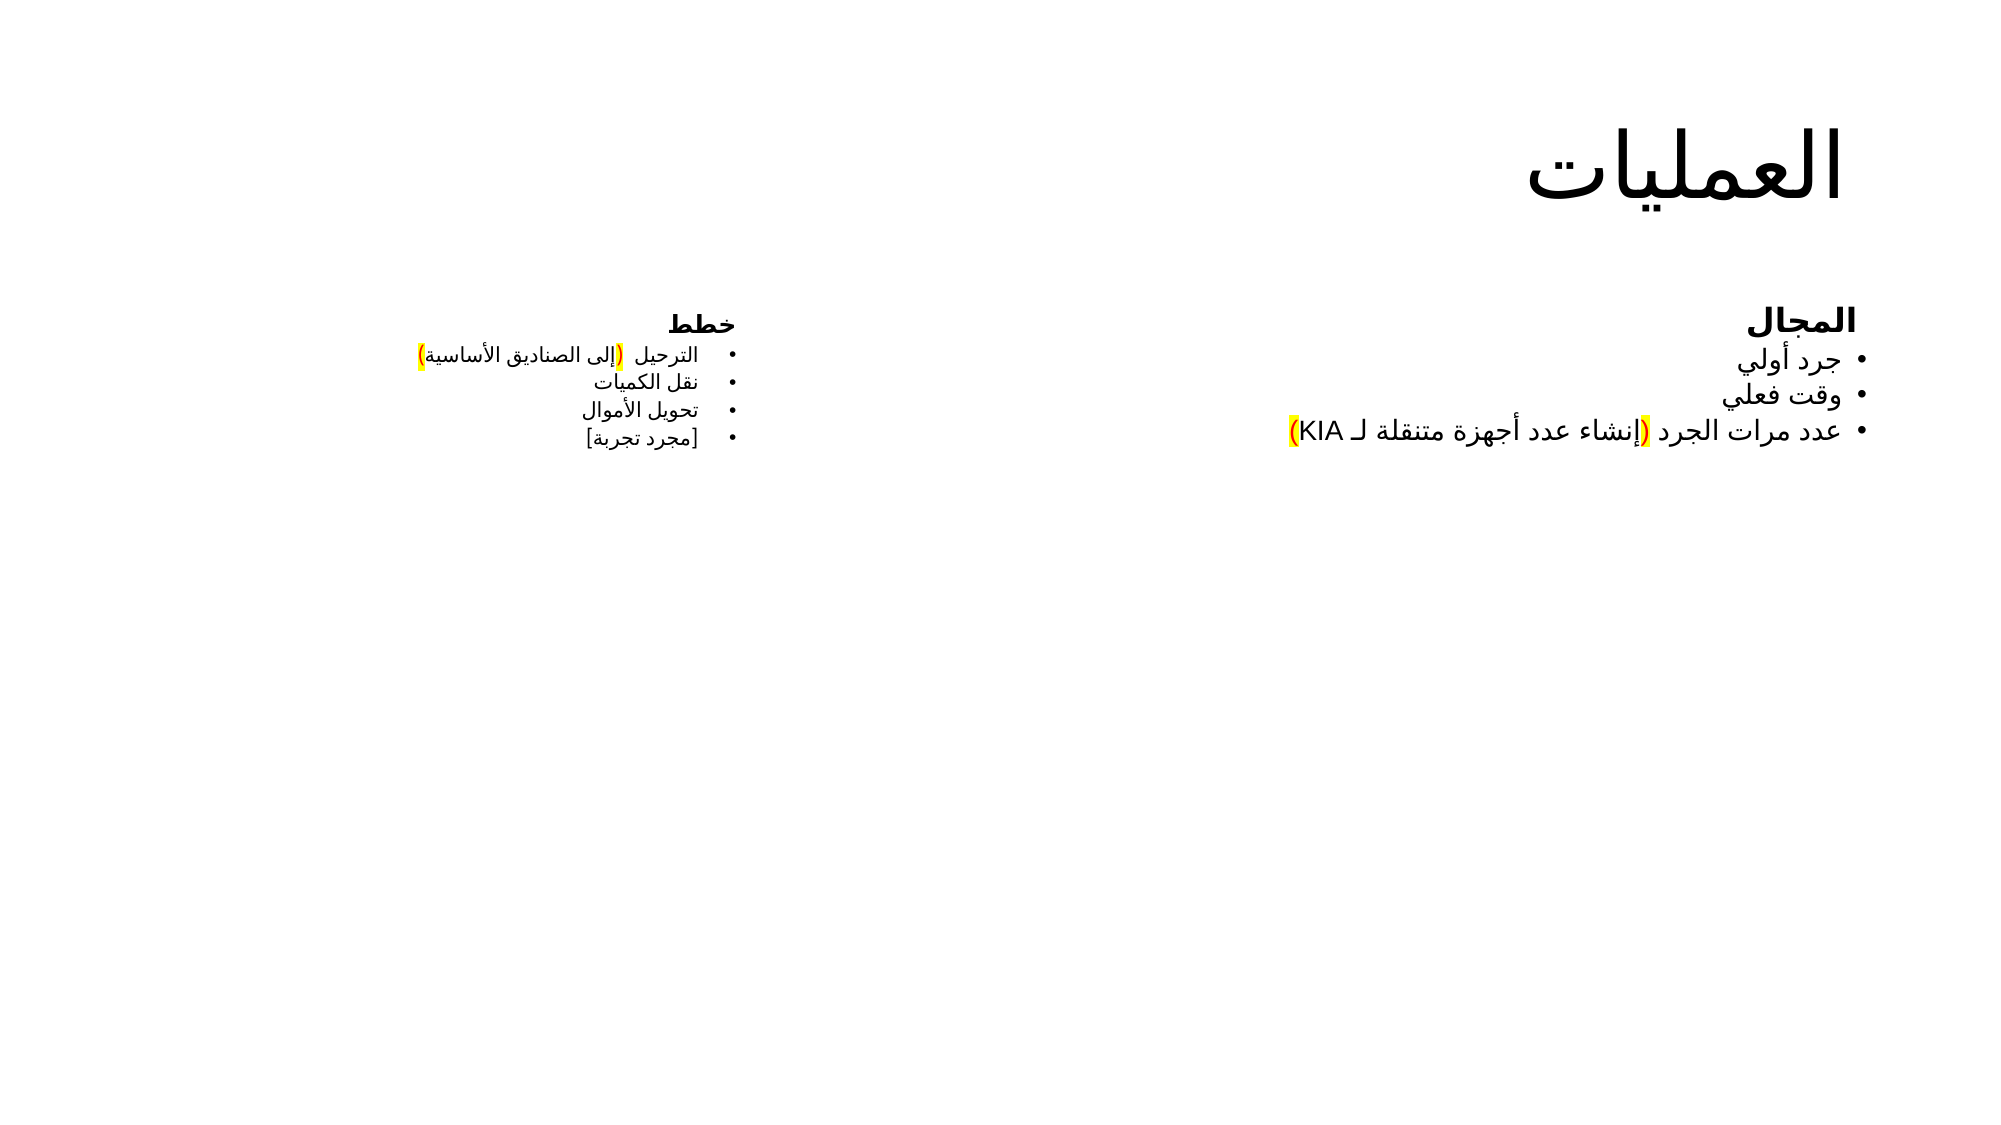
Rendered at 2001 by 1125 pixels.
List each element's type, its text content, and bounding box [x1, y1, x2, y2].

list خطط الترحيل (إلى الصناديق الأساسية) نقل الكميات تحويل الأموال [مجرد تجربة] [133, 304, 752, 971]
title العمليات [137, 59, 1863, 278]
text_box المجال جرد أولي وقت فعلي عدد مرات الجرد (إنشاء عدد أجهزة متنقلة لـ KIA) [1062, 304, 1867, 983]
